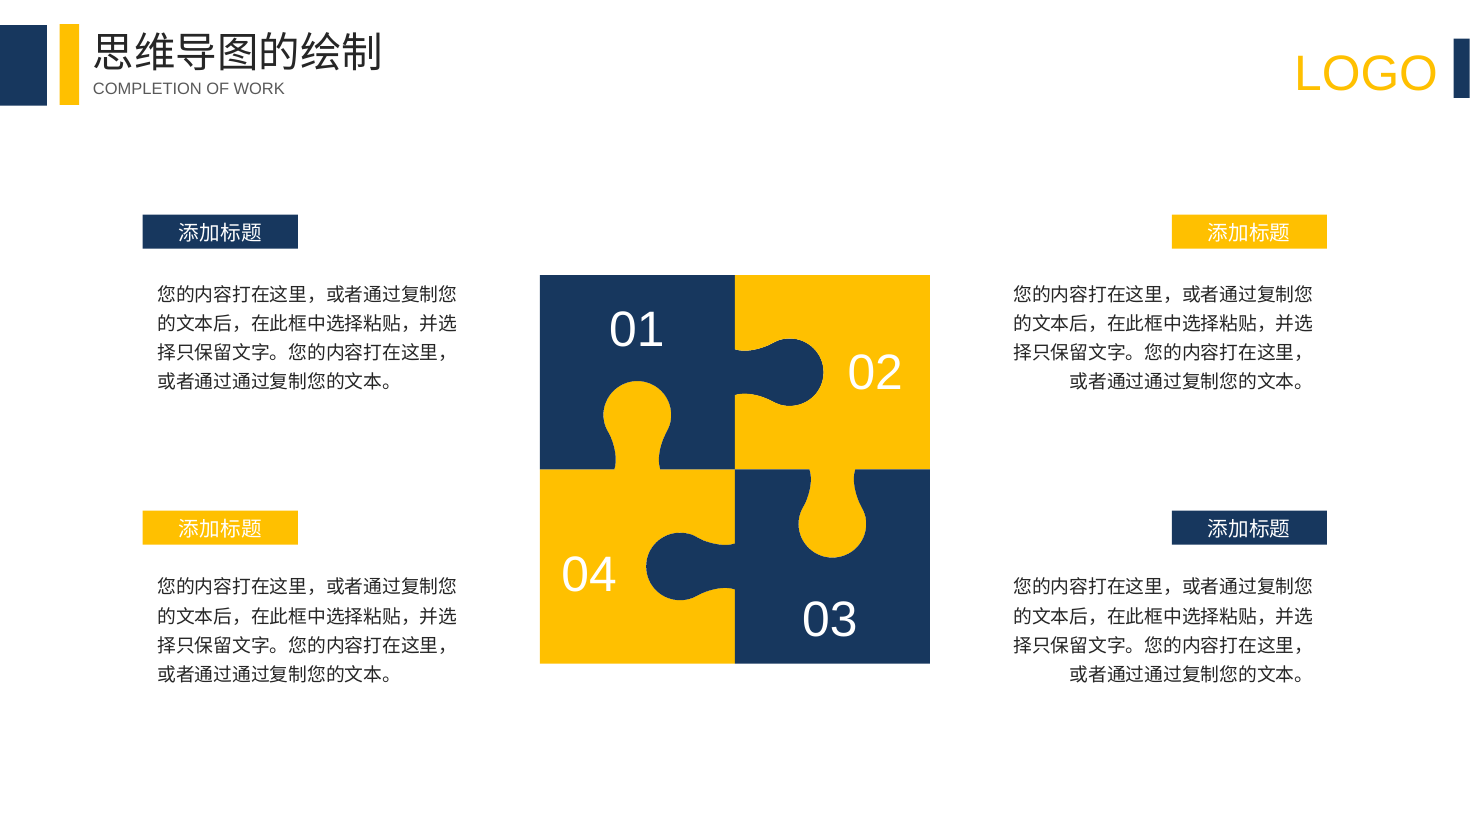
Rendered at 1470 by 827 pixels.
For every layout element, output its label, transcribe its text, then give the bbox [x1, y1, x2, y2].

text_box 添加标题 [142, 510, 298, 545]
text_box 您的内容打在这里，或者通过复制您的文本后，在此框中选择粘贴，并选择只保留文字。您的内容打在这里，或者通过通过复制您的文本。 [142, 561, 475, 693]
text_box 01 [539, 275, 823, 470]
text_box LOGO [1283, 35, 1470, 107]
text_box 思维导图的绘制 [92, 25, 488, 76]
text_box 04 [539, 382, 734, 664]
text_box [0, 23, 49, 108]
text_box 您的内容打在这里，或者通过复制您的文本后，在此框中选择粘贴，并选择只保留文字。您的内容打在这里，或者通过通过复制您的文本。 [996, 561, 1328, 693]
text_box 添加标题 [1171, 214, 1327, 249]
text_box 添加标题 [142, 214, 298, 249]
text_box 您的内容打在这里，或者通过复制您的文本后，在此框中选择粘贴，并选择只保留文字。您的内容打在这里，或者通过通过复制您的文本。 [142, 268, 475, 400]
text_box 添加标题 [1171, 510, 1327, 545]
text_box [1452, 37, 1470, 100]
text_box 您的内容打在这里，或者通过复制您的文本后，在此框中选择粘贴，并选择只保留文字。您的内容打在这里，或者通过通过复制您的文本。 [996, 268, 1328, 400]
text_box [57, 22, 81, 107]
text_box 03 [646, 469, 930, 664]
text_box 02 [734, 275, 930, 557]
text_box COMPLETION OF WORK [92, 77, 357, 98]
